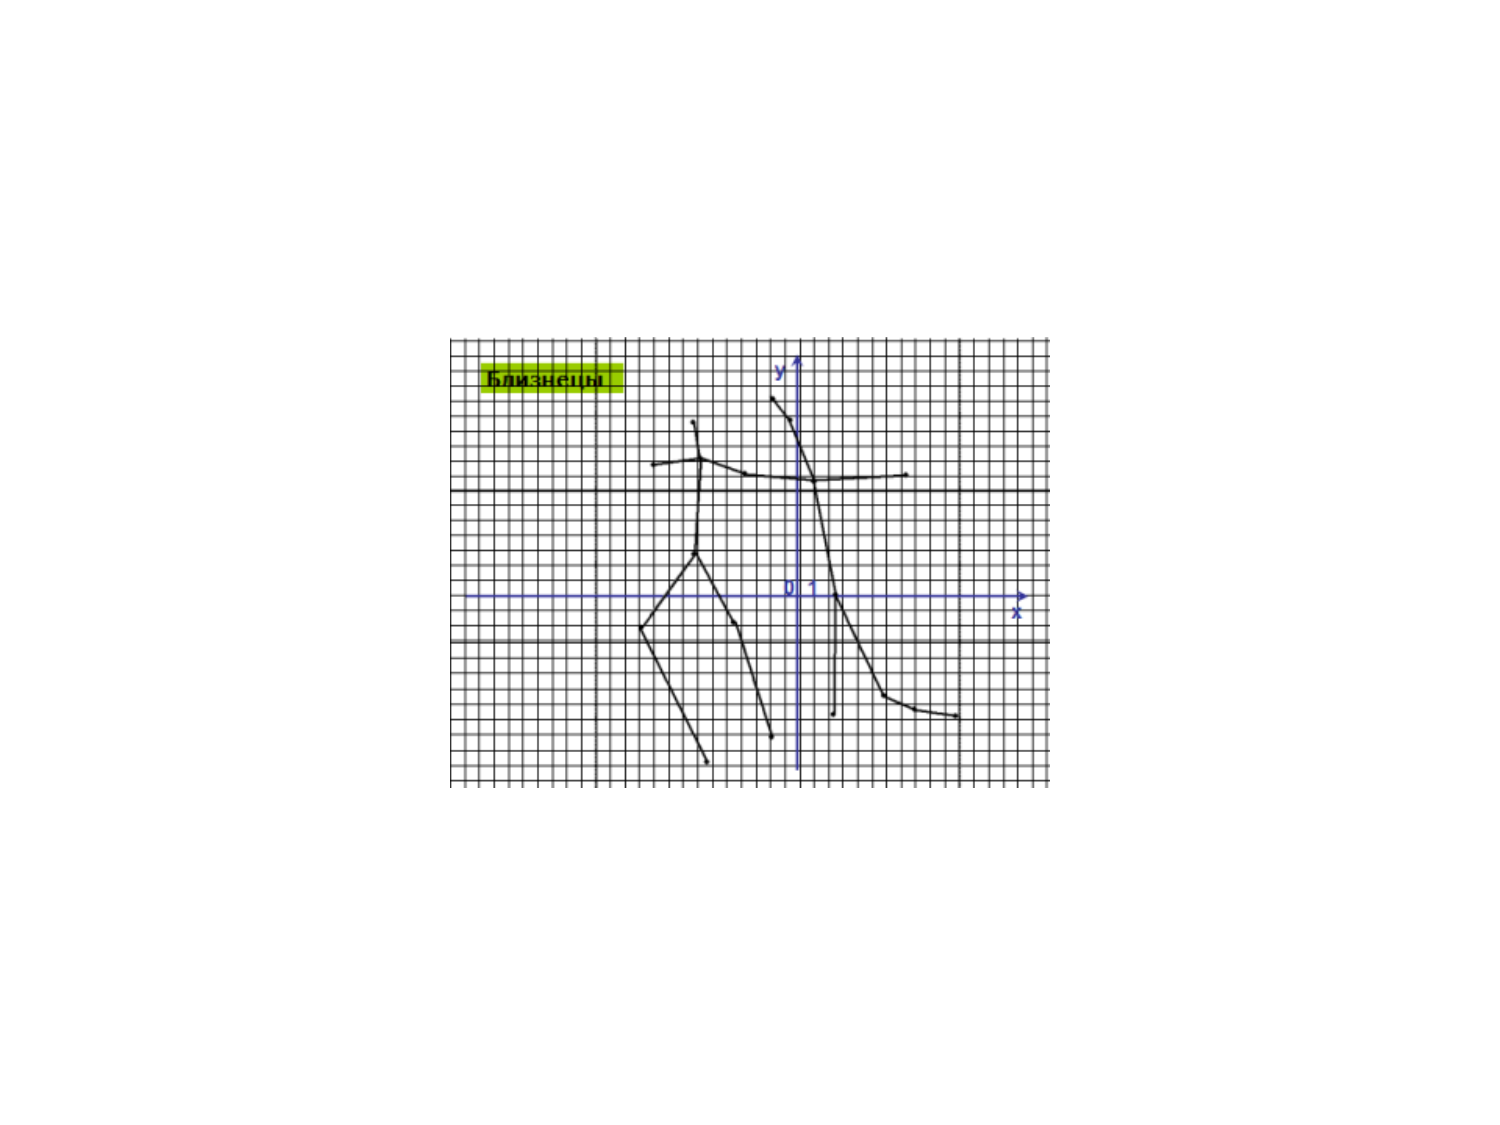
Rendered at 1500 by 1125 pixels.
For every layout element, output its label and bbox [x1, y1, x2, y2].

picture [449, 337, 1051, 788]
